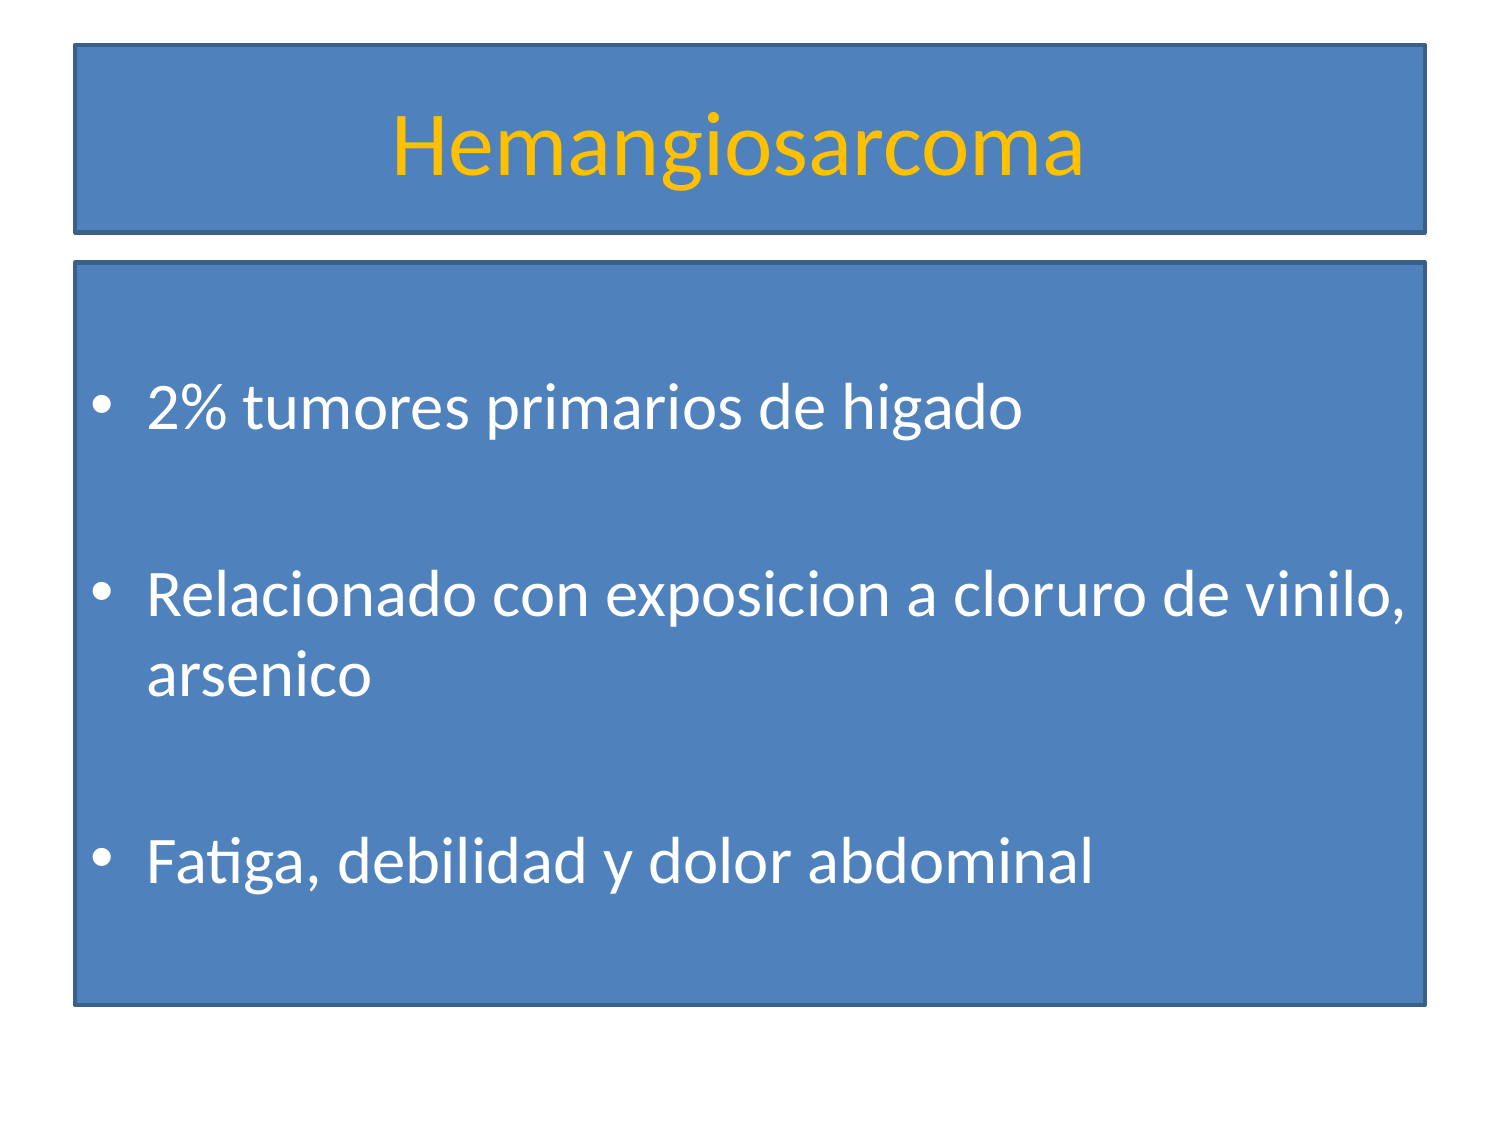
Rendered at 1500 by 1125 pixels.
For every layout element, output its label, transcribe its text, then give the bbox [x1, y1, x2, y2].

list 2% tumores primarios de higado Relacionado con exposicion a cloruro de vinilo, arsenico Fatiga, debilidad y dolor abdominal [73, 260, 1427, 1007]
title Hemangiosarcoma [73, 43, 1427, 235]
